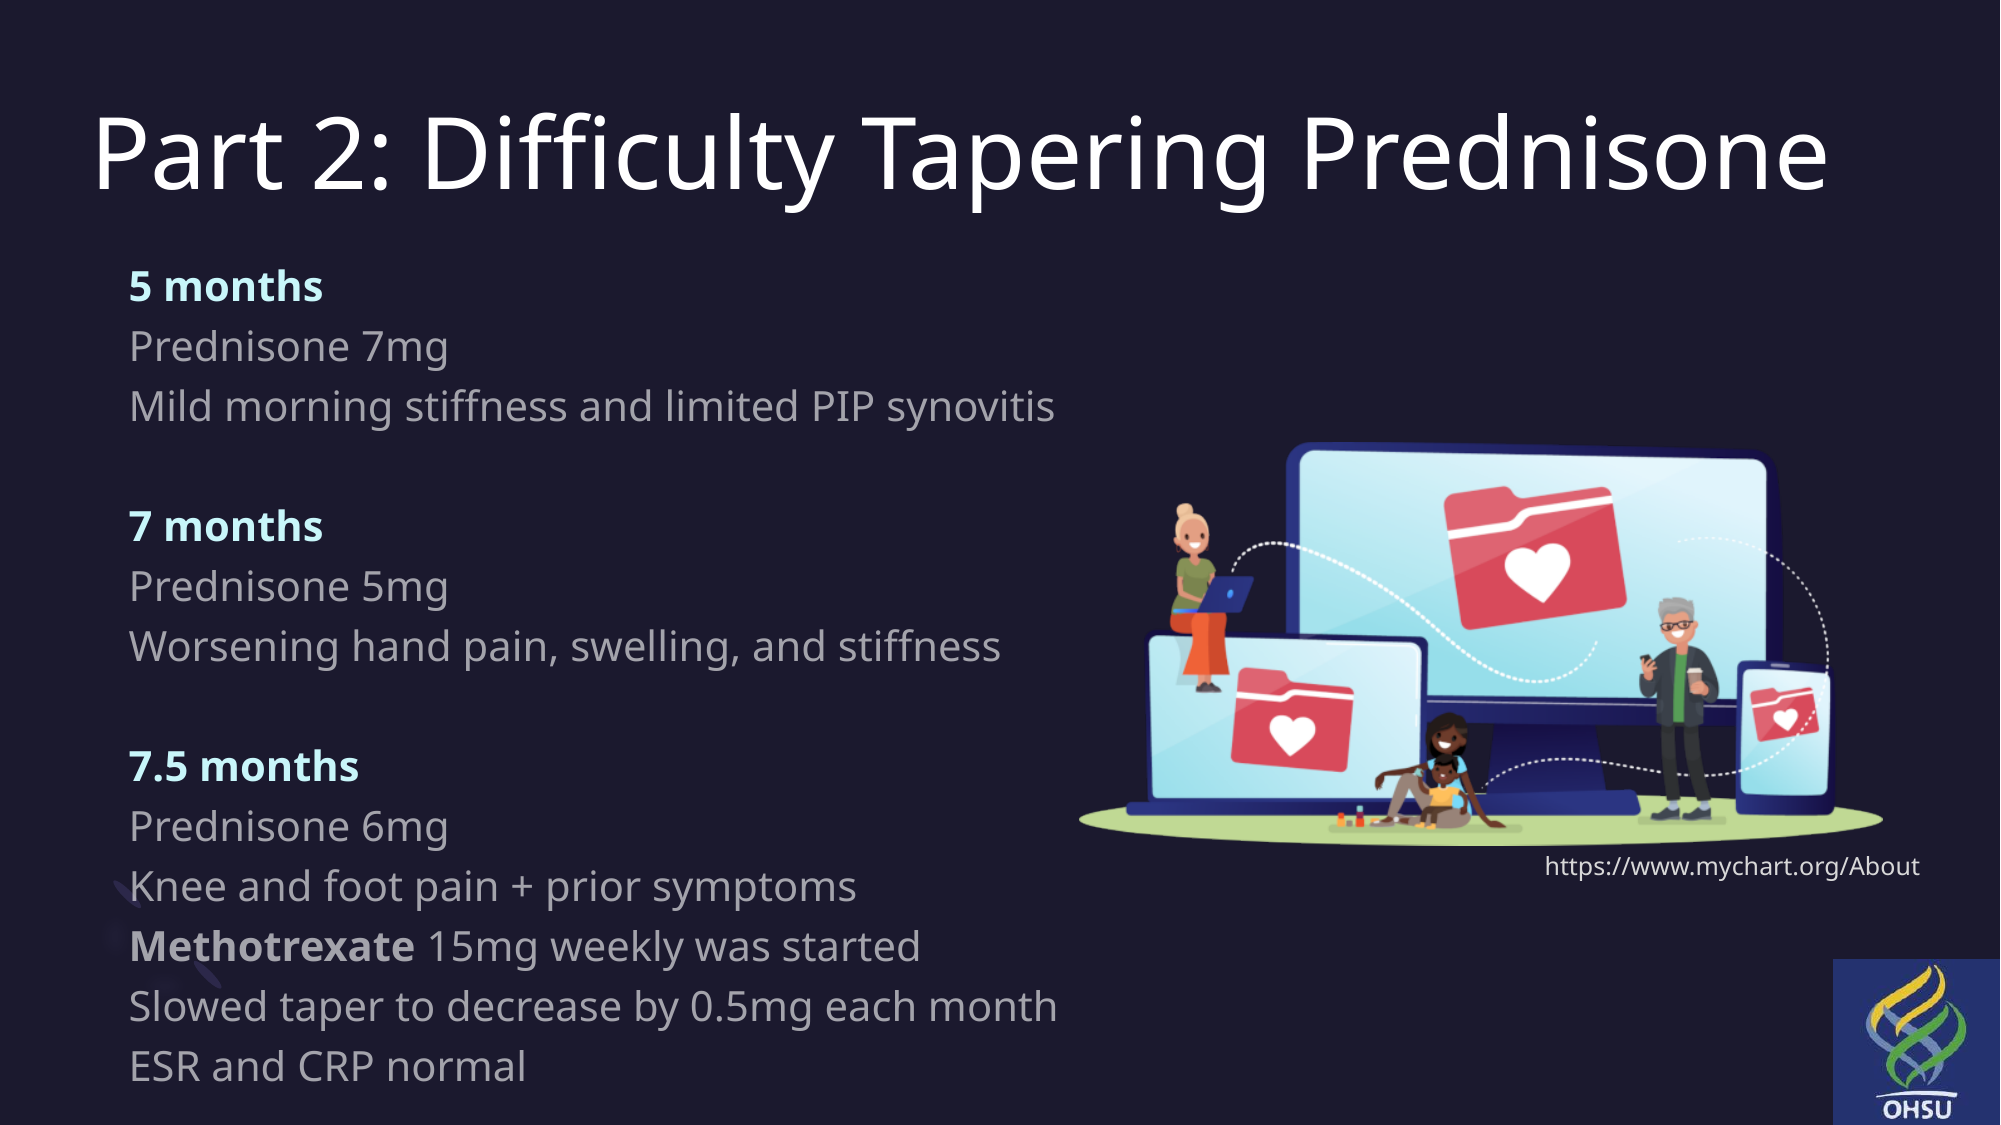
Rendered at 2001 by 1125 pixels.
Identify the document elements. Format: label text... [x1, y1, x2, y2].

text_box https://www.mychart.org/About [1529, 843, 1980, 889]
title Part 2: Difficulty Tapering Prednisone [90, 90, 1910, 309]
list 5 months Prednisone 7mg Mild morning stiffness and limited PIP synovitis 7 months Prednisone 5mg Worsening hand pain, swelling, and stiffness 7.5 months Prednisone 6mg Knee and foot pain + prior symptoms Methotrexate 15mg weekly was started Slowed taper to decrease by 0.5mg each month ESR and CRP normal [91, 200, 1078, 991]
picture [1833, 959, 2000, 1125]
picture [1079, 442, 1884, 846]
